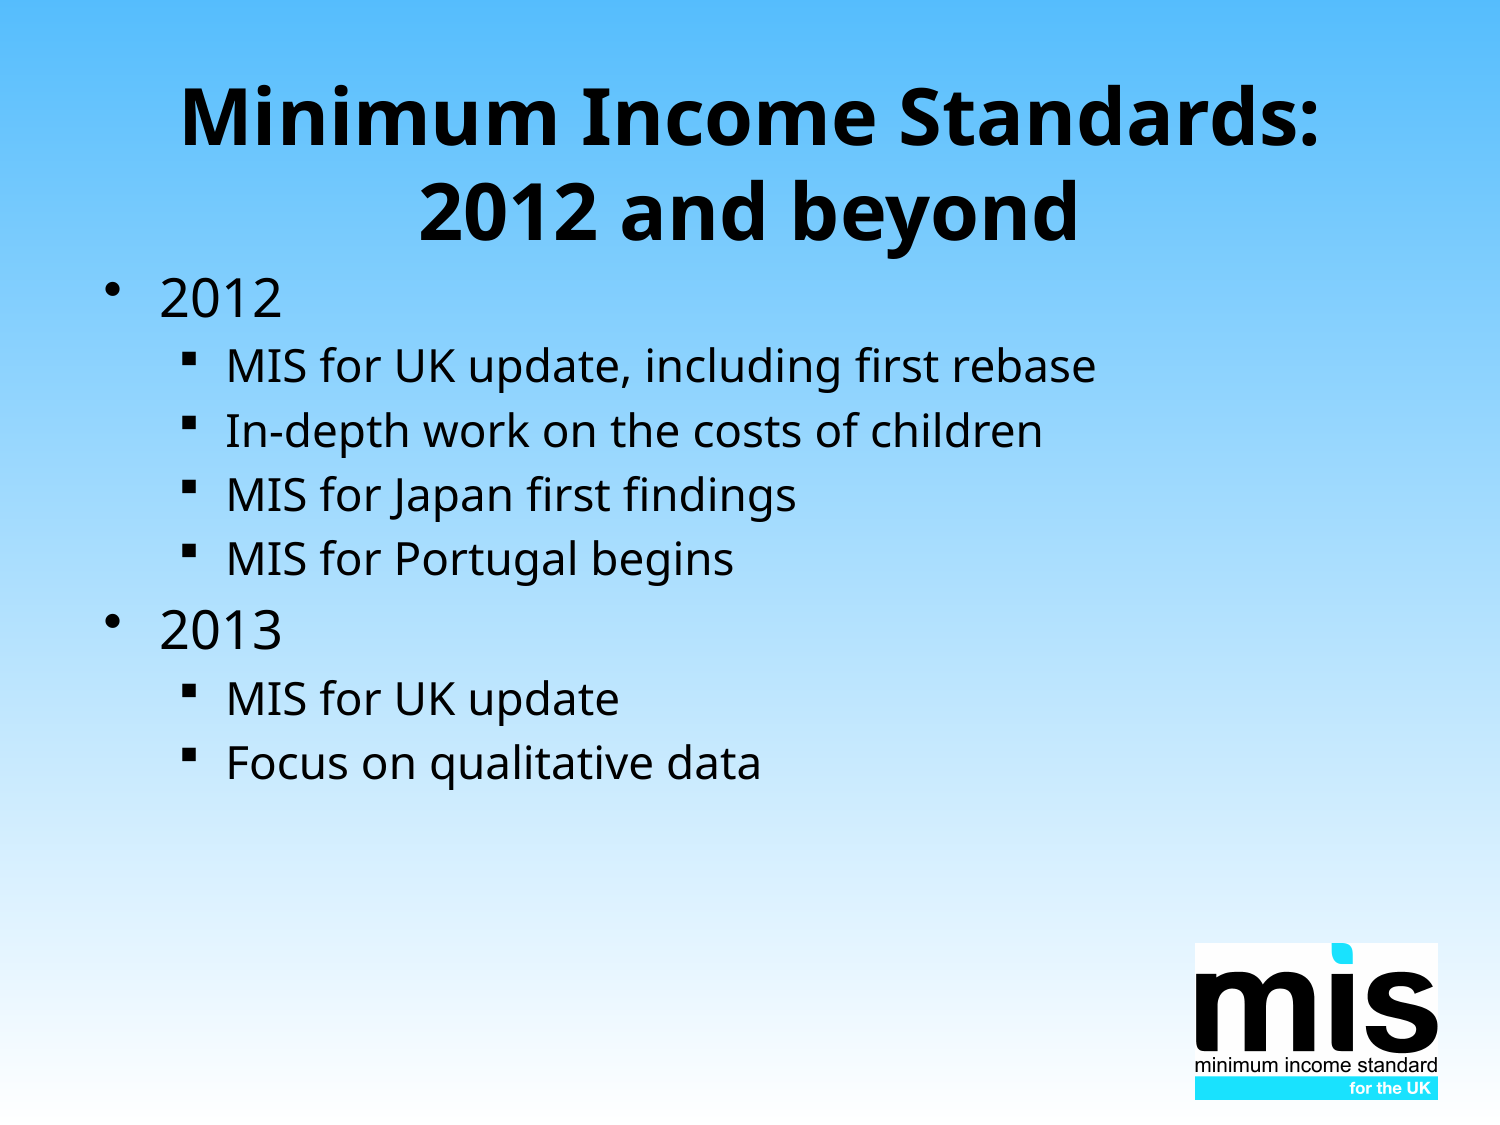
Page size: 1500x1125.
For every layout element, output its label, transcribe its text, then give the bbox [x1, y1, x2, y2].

picture [1195, 965, 1438, 1100]
title Minimum Income Standards: 2012 and beyond [74, 47, 1426, 276]
list 2012 MIS for UK update, including first rebase In-depth work on the costs of children MIS for Japan first findings MIS for Portugal begins 2013 MIS for UK update Focus on qualitative data [88, 255, 1448, 965]
